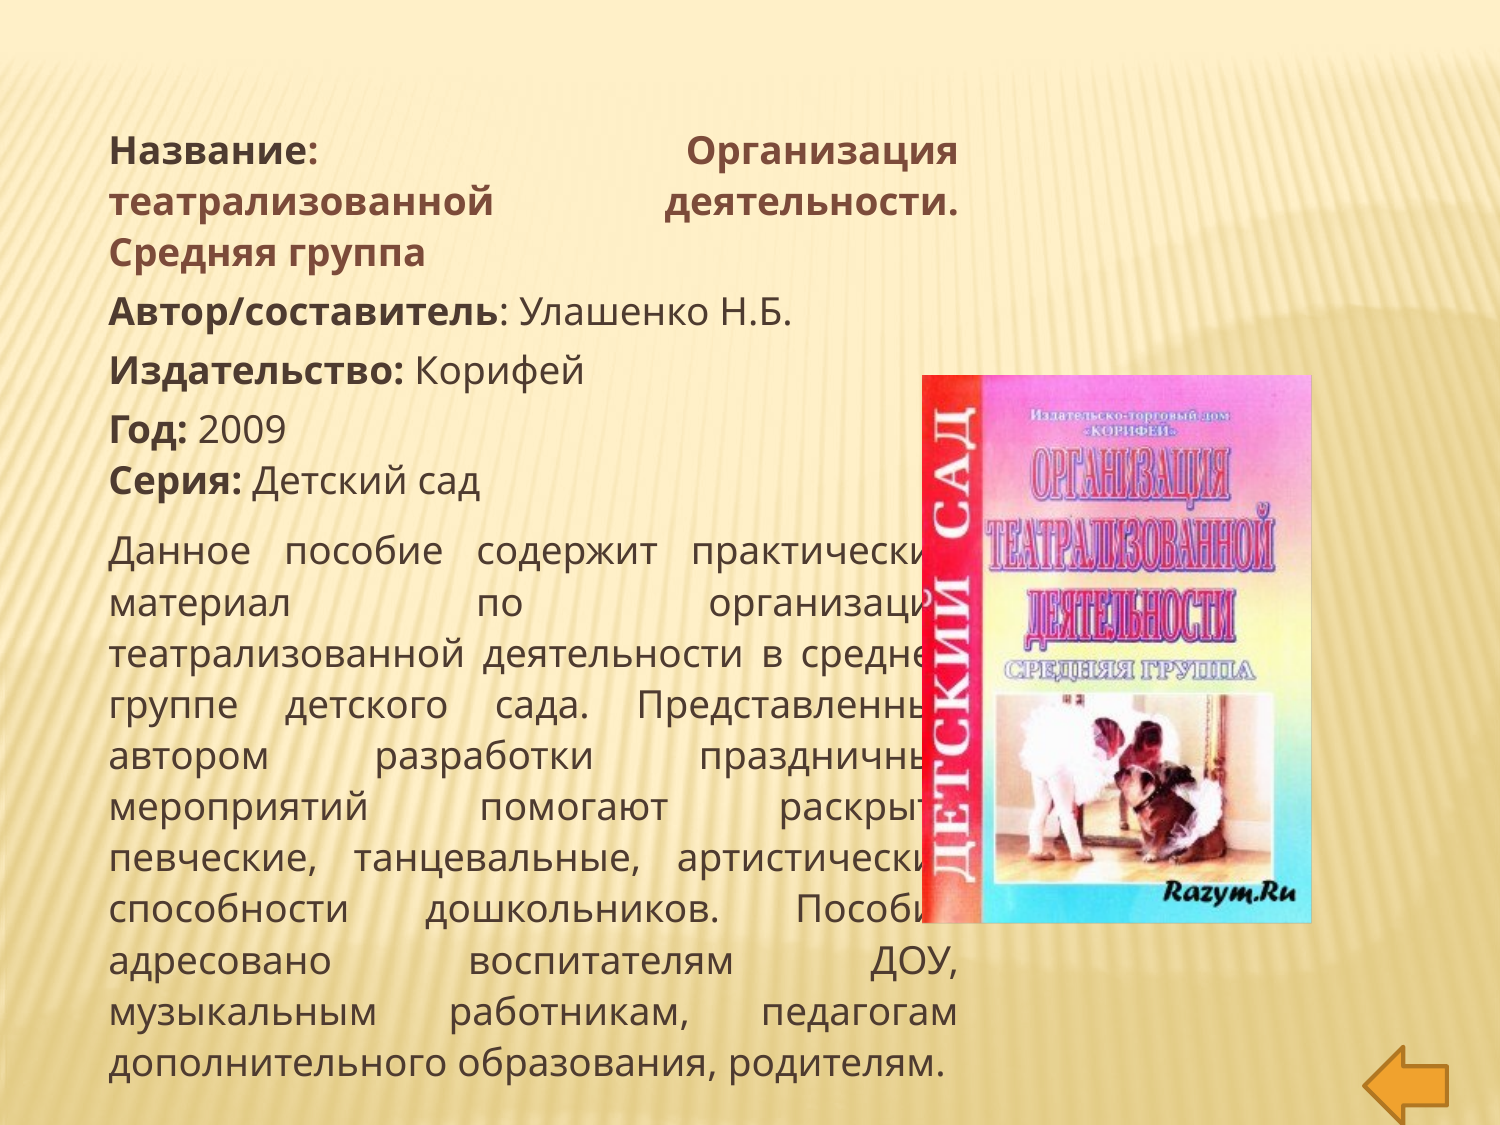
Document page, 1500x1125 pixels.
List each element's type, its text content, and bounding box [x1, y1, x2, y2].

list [922, 375, 1316, 925]
list Название: Организация театрализованной деятельности. Средняя группа Автор/составитель: Улашенко Н.Б. Издательство: Корифей Год: 2009 Серия: Детский сад Данное пособие содержит практический материал по организации театрализованной деятельности в средней группе детского сада. Представленные автором разработки праздничных мероприятий помогают раскрыть певческие, танцевальные, артистические способности дошкольников. Пособие адресовано воспитателям ДОУ, музыкальным работникам, педагогам дополнительного образования, родителям. [41, 113, 975, 1094]
text_box [1362, 1044, 1449, 1125]
